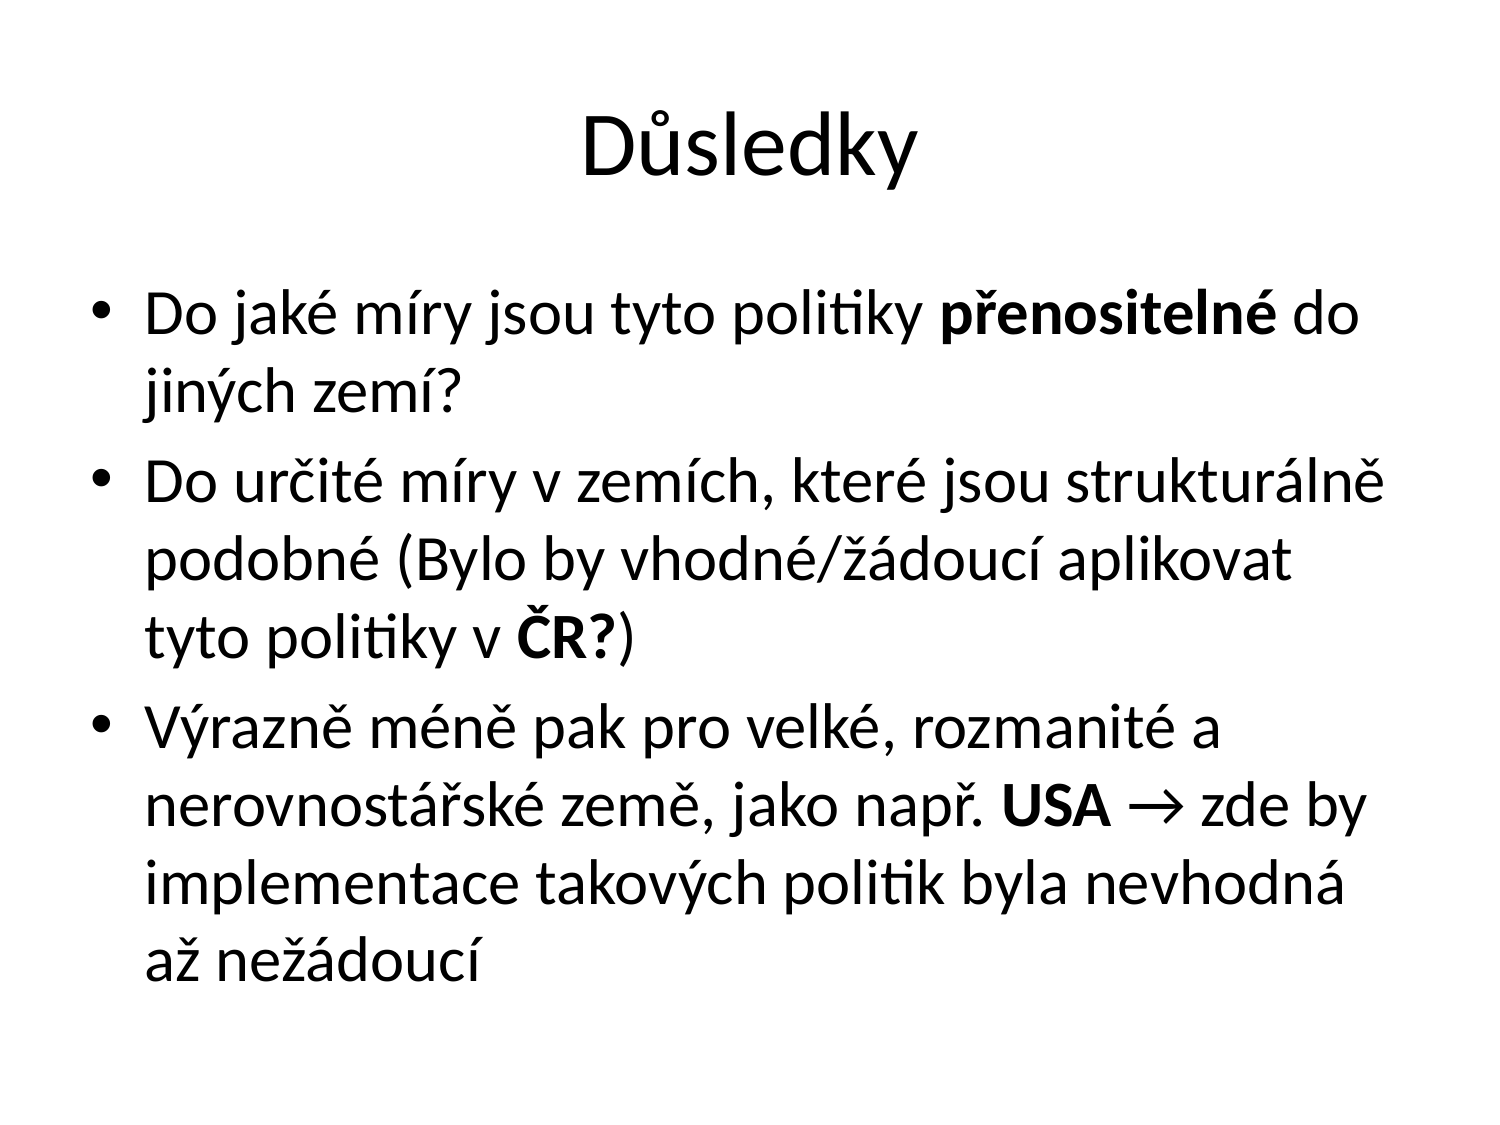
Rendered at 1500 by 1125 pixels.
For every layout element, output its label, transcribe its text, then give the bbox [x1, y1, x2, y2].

title Důsledky [75, 45, 1425, 233]
list Do jaké míry jsou tyto politiky přenositelné do jiných zemí? Do určité míry v zemích, které jsou strukturálně podobné (Bylo by vhodné/žádoucí aplikovat tyto politiky v ČR?) Výrazně méně pak pro velké, rozmanité a nerovnostářské země, jako např. USA → zde by implementace takových politik byla nevhodná až nežádoucí [75, 262, 1425, 1005]
